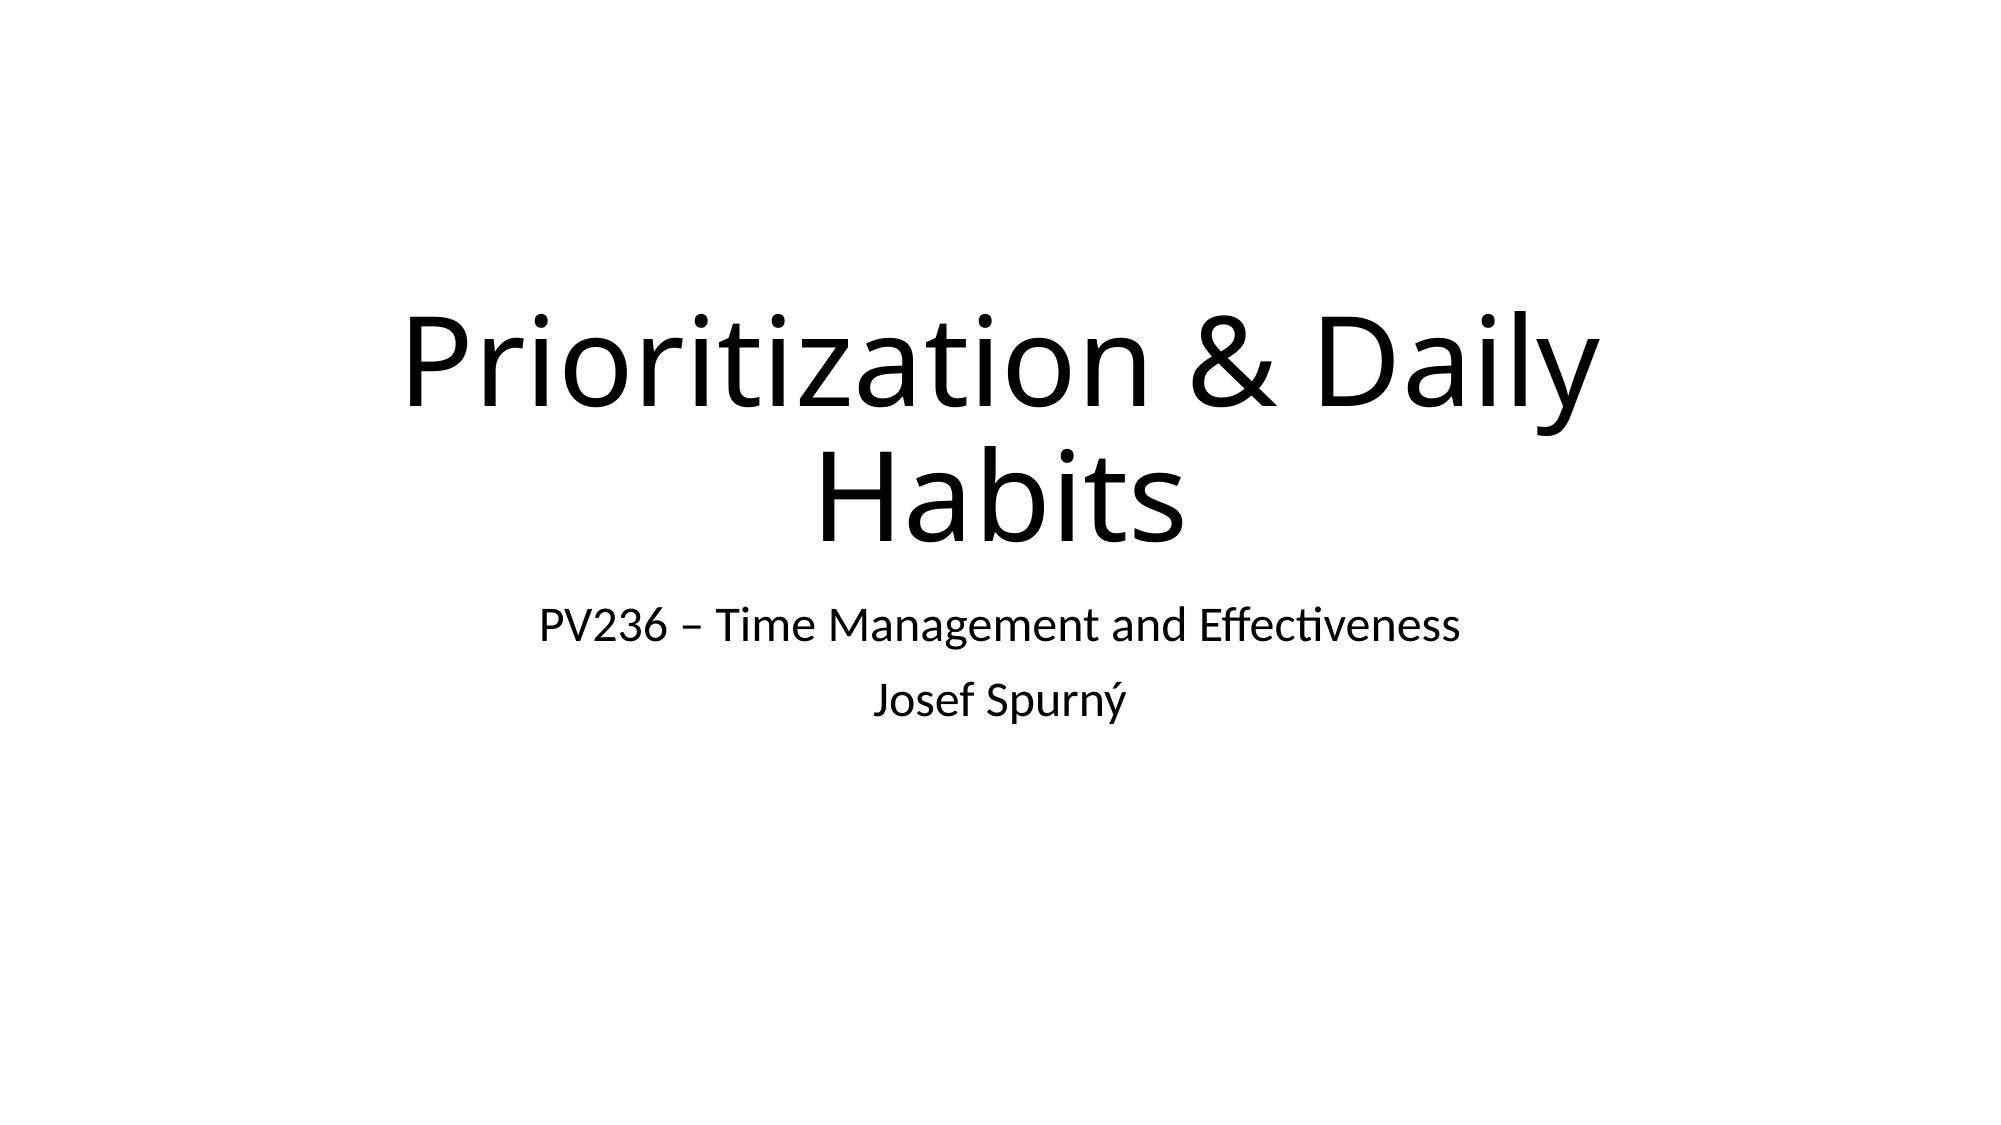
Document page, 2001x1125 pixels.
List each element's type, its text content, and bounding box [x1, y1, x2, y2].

title Prioritization & Daily Habits [249, 184, 1750, 576]
subtitle PV236 – Time Management and Effectiveness Josef Spurný [249, 590, 1750, 863]
